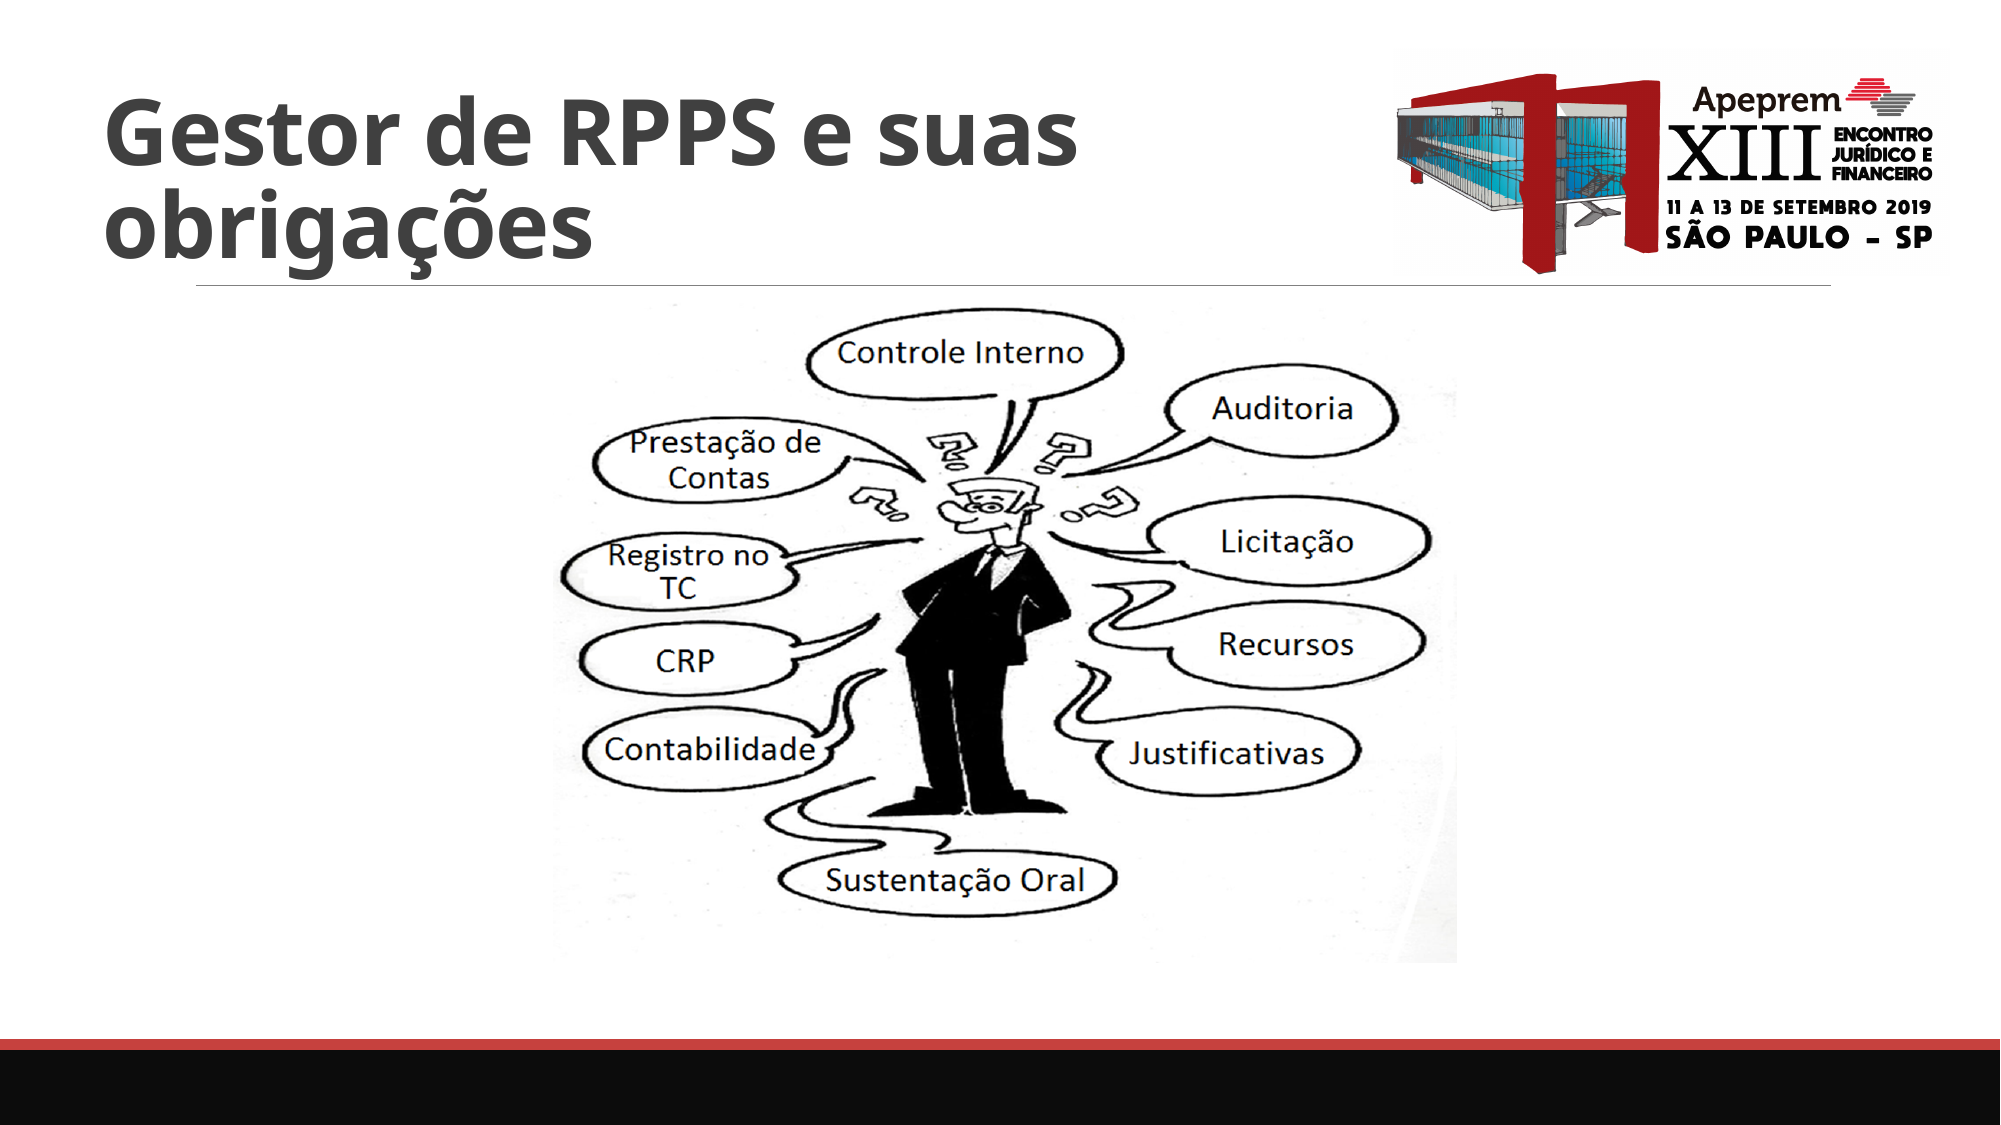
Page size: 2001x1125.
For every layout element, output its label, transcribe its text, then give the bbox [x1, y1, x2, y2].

title Gestor de RPPS e suas obrigações [87, 58, 1367, 285]
picture [1393, 48, 1951, 276]
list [552, 302, 1457, 964]
